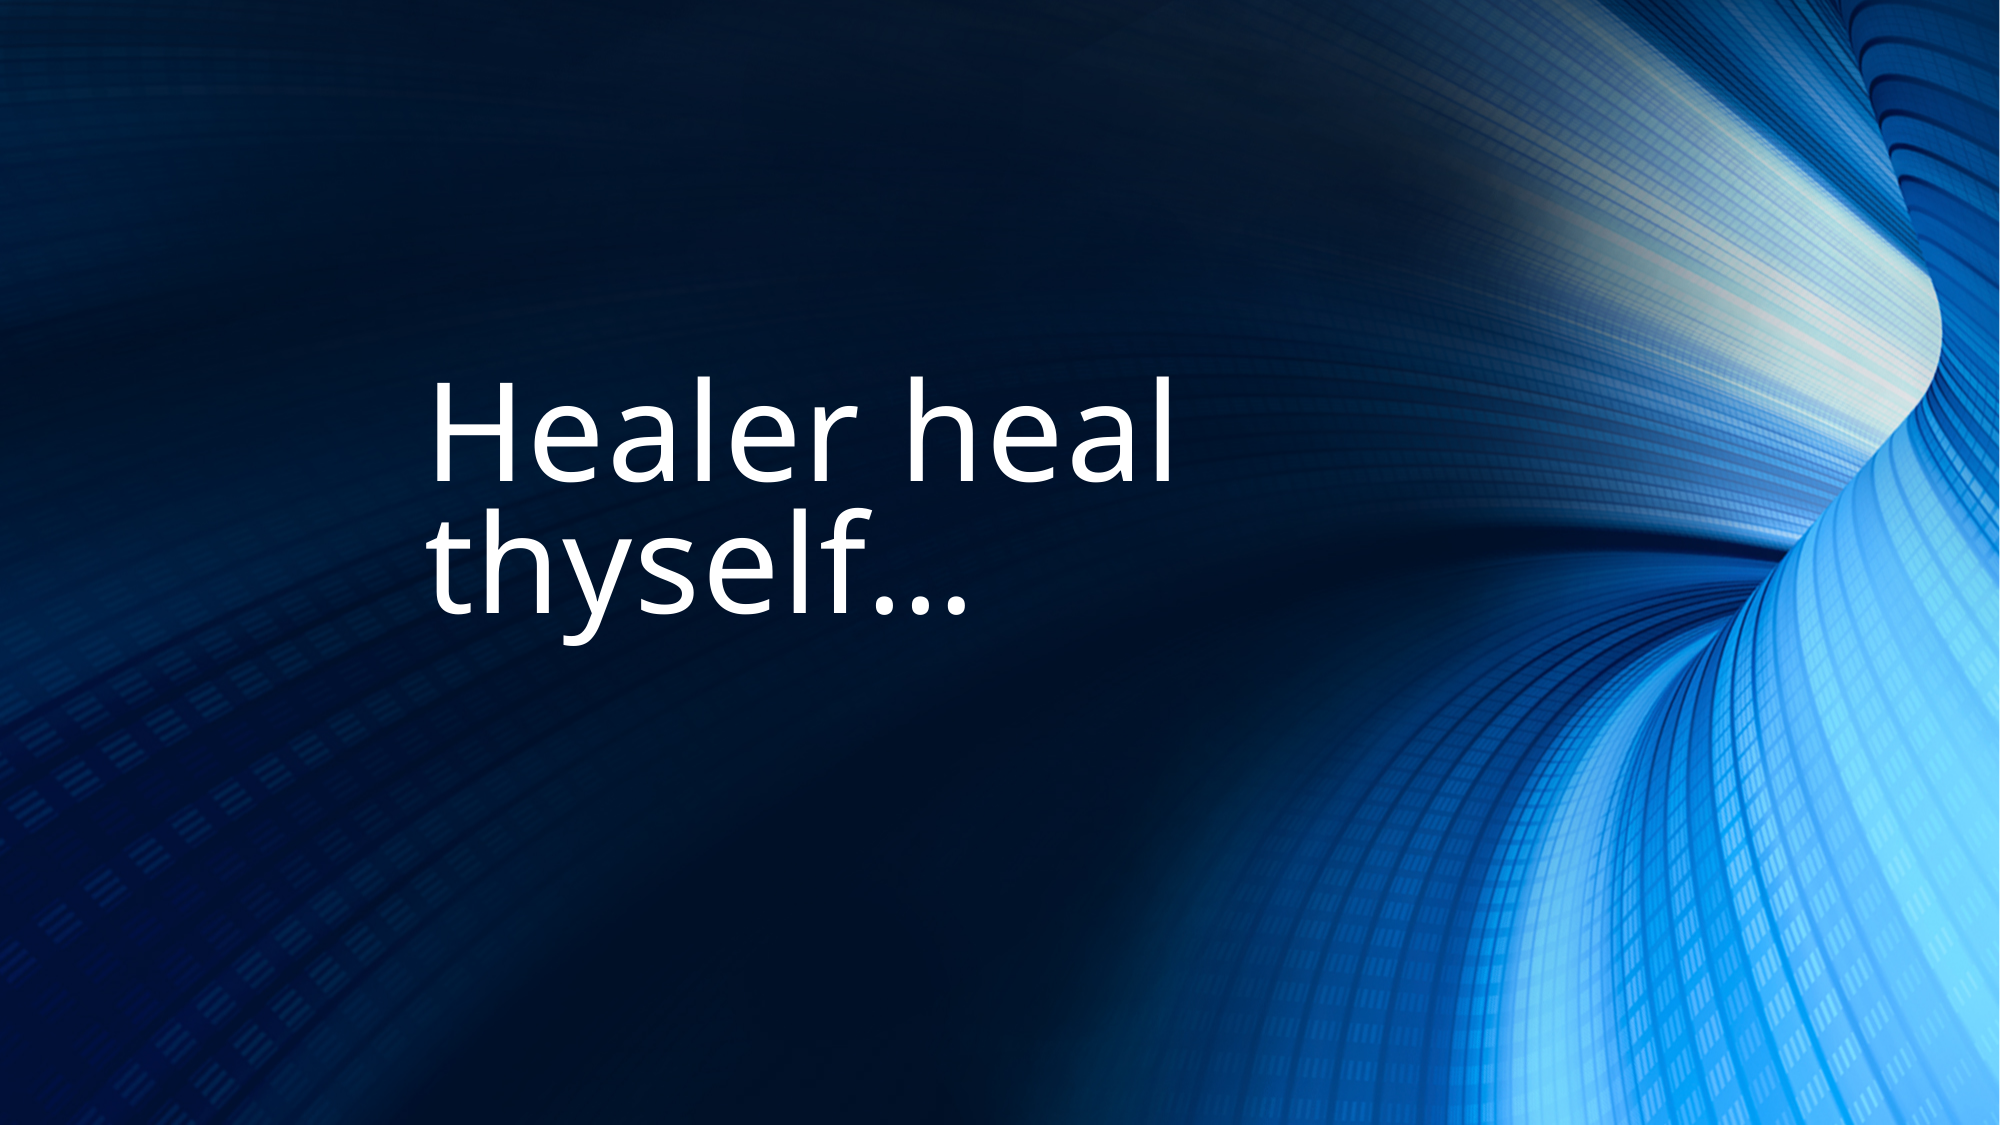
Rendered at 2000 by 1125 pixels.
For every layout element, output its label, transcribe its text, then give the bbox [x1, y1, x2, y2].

title Healer heal thyself… [409, 172, 1760, 648]
picture [0, 0, 2000, 1125]
